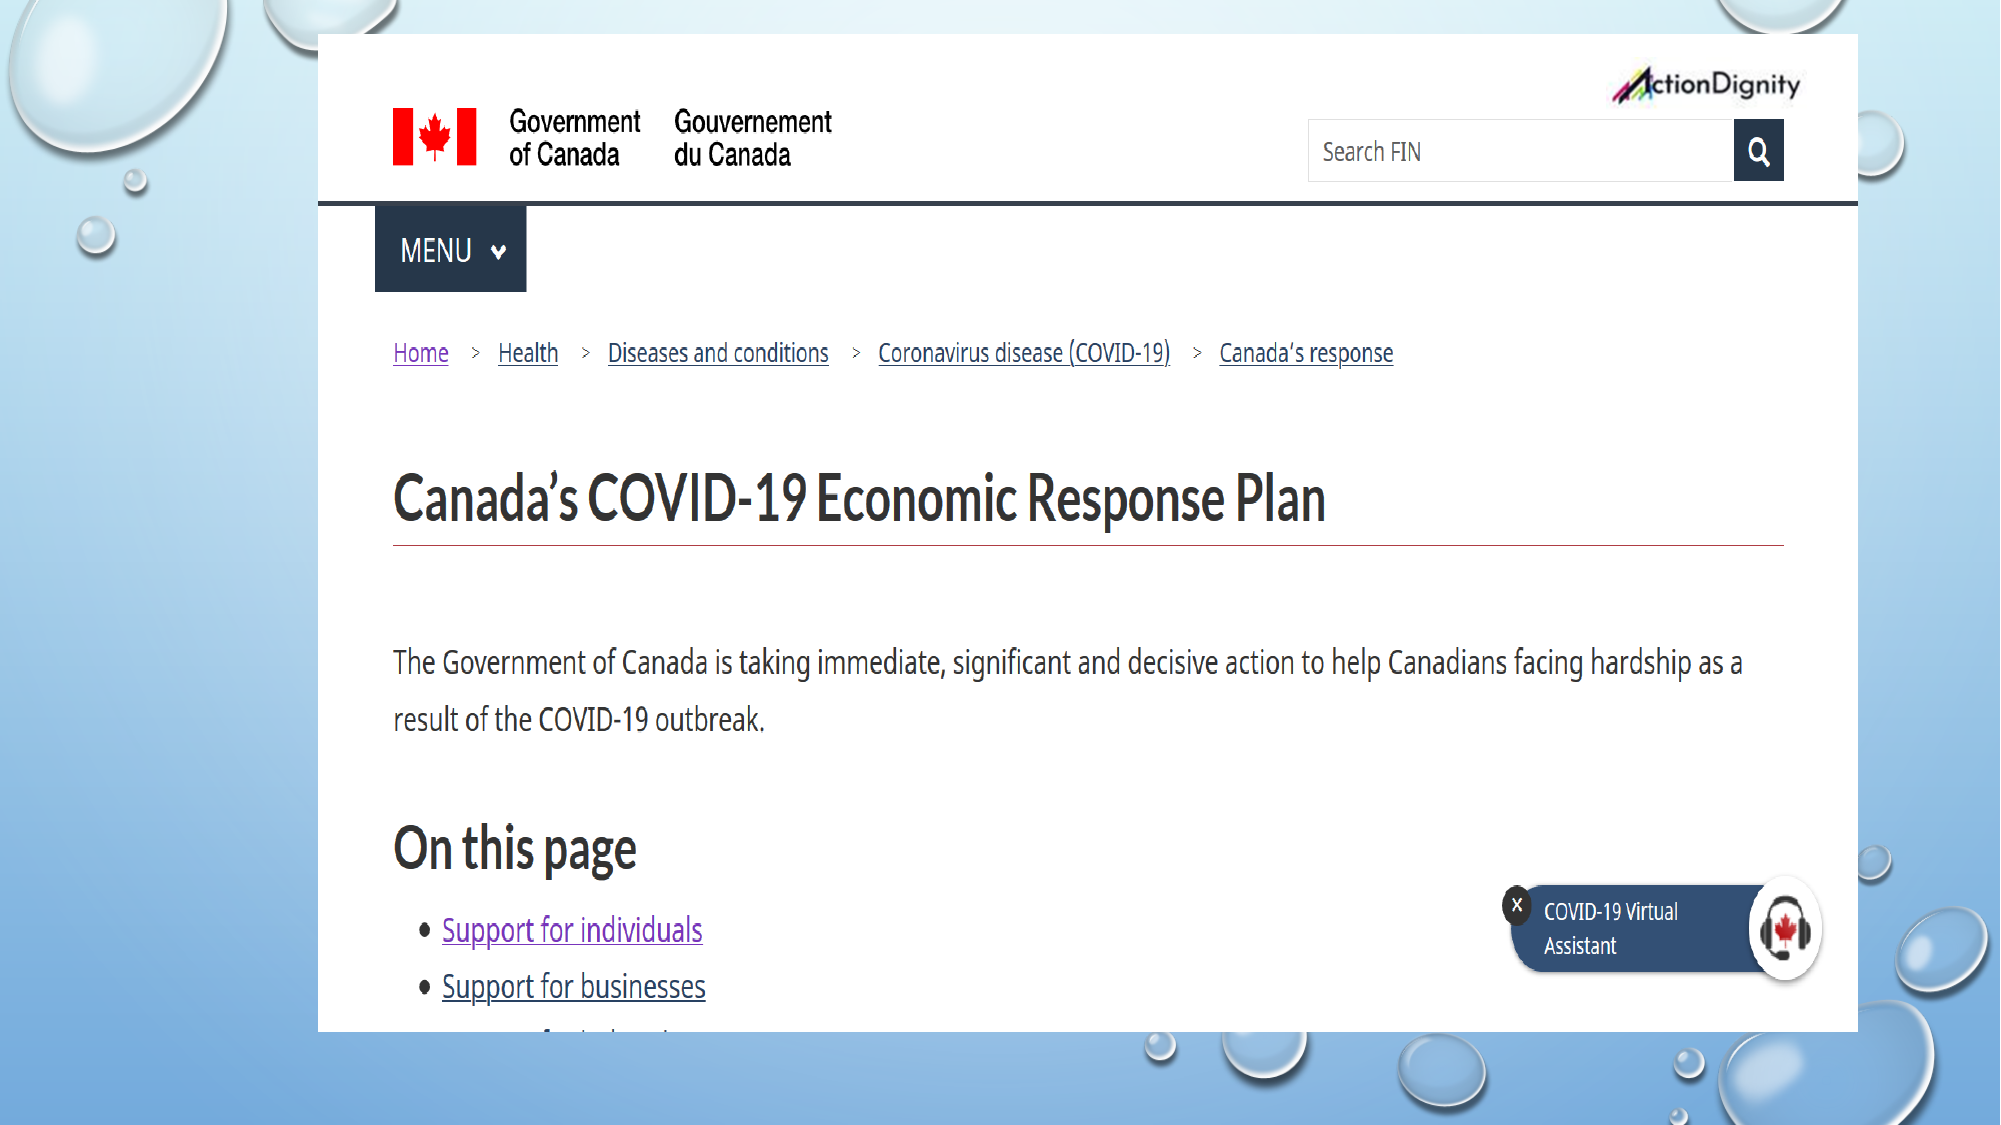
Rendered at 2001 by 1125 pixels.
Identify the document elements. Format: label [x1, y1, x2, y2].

picture [0, 0, 2000, 1125]
list [317, 33, 1859, 1032]
